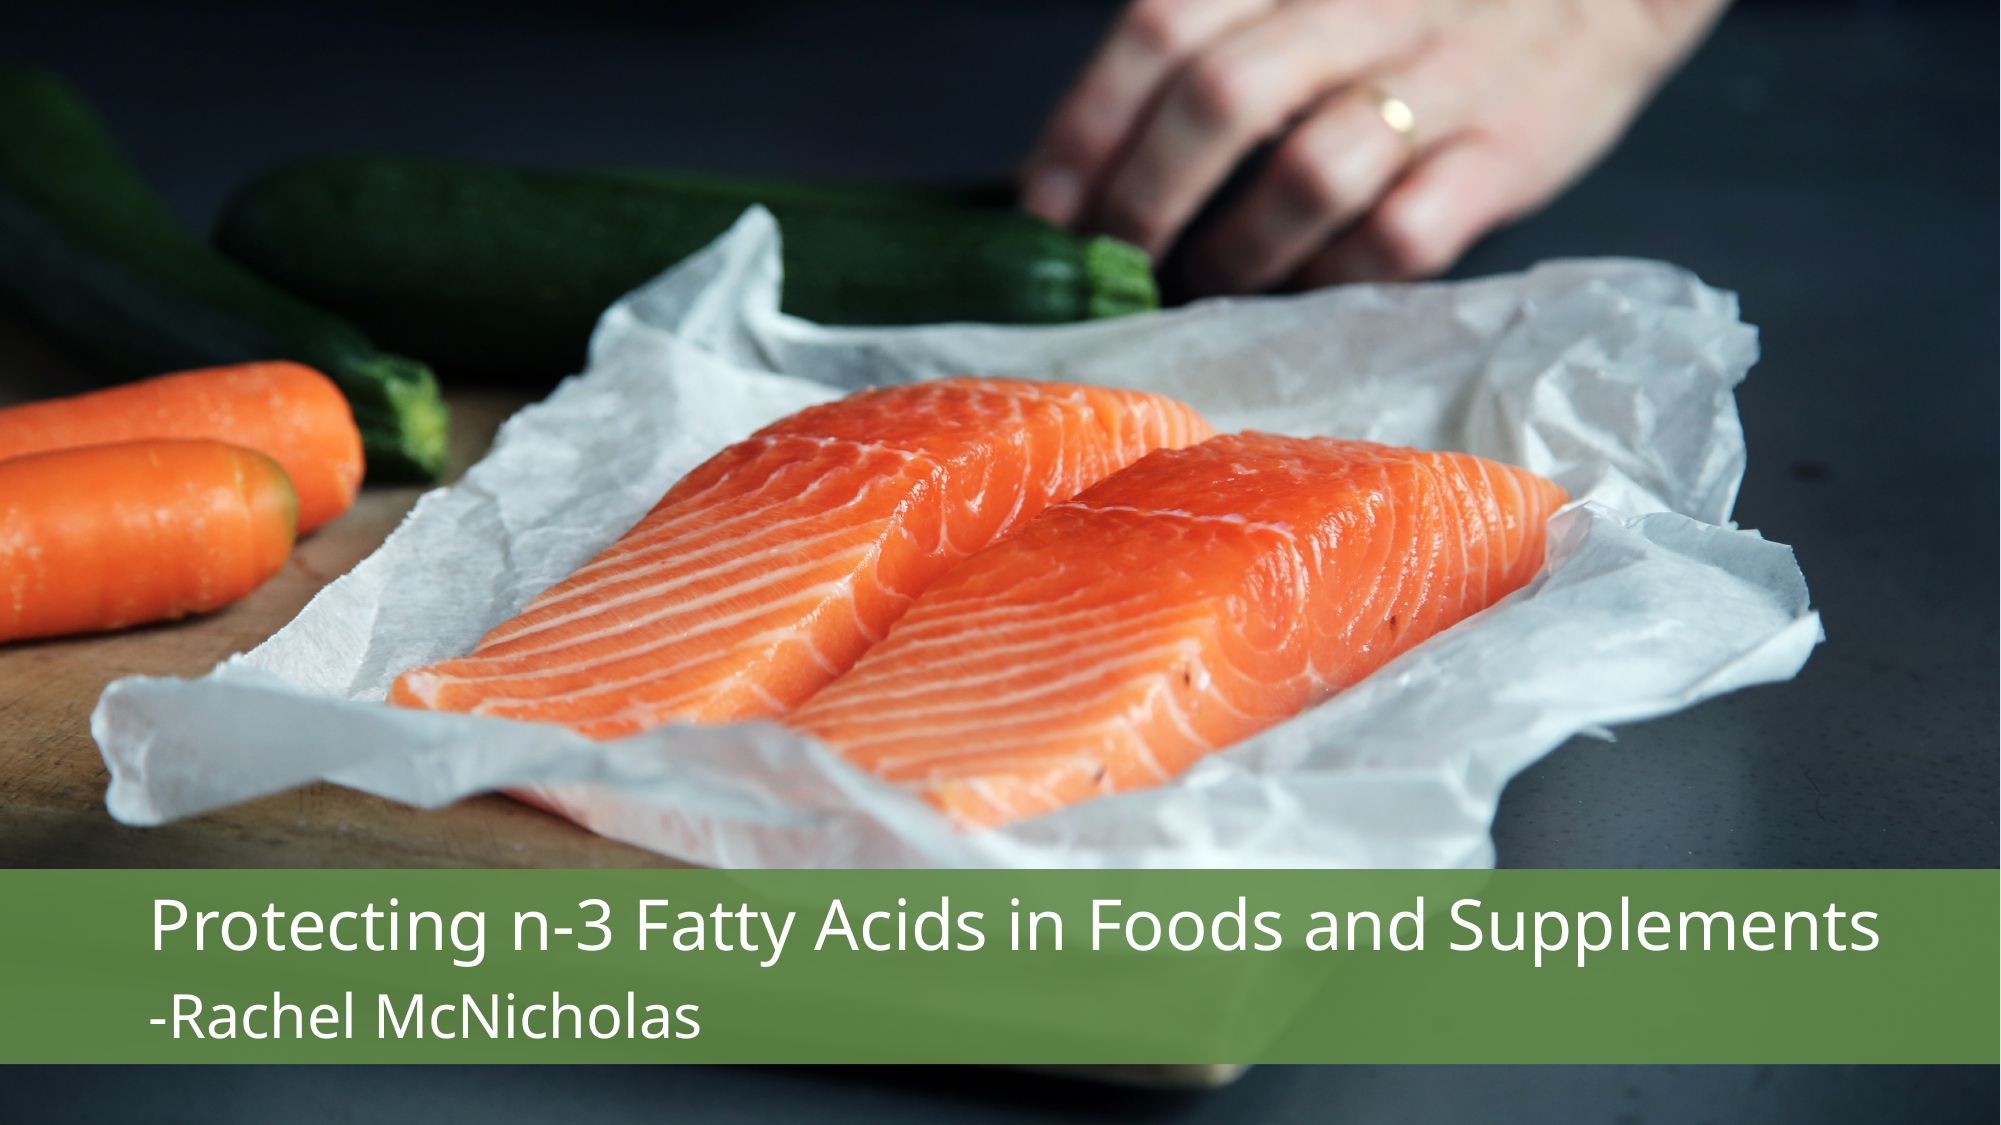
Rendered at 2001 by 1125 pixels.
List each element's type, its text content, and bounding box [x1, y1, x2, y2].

title Protecting n-3 Fatty Acids in Foods and Supplements -Rachel McNicholas [0, 869, 2000, 1065]
picture [0, 0, 2001, 1125]
